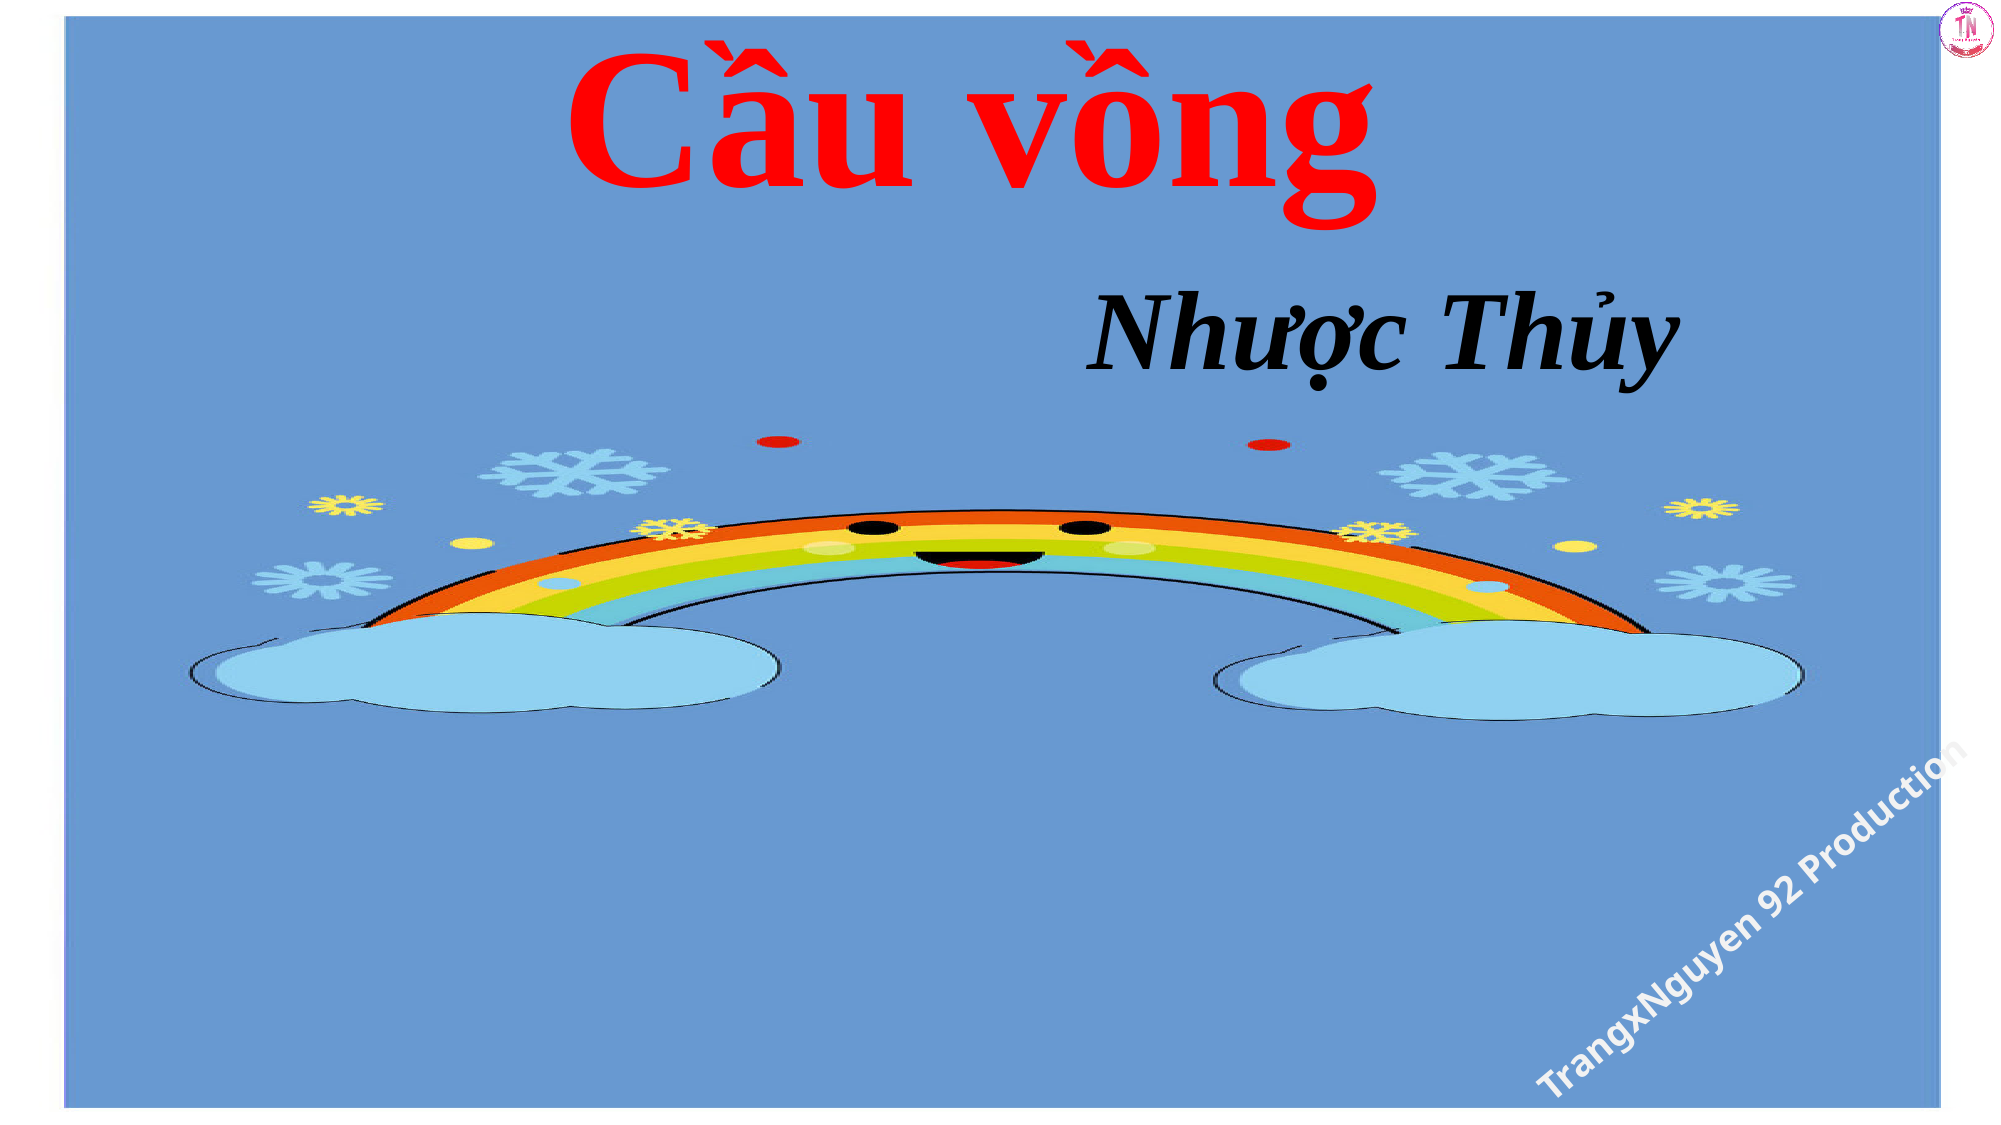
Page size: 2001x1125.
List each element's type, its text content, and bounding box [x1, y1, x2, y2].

list Cầu vồng Nhược Thủy [107, 6, 1833, 720]
picture [0, 0, 2001, 1125]
